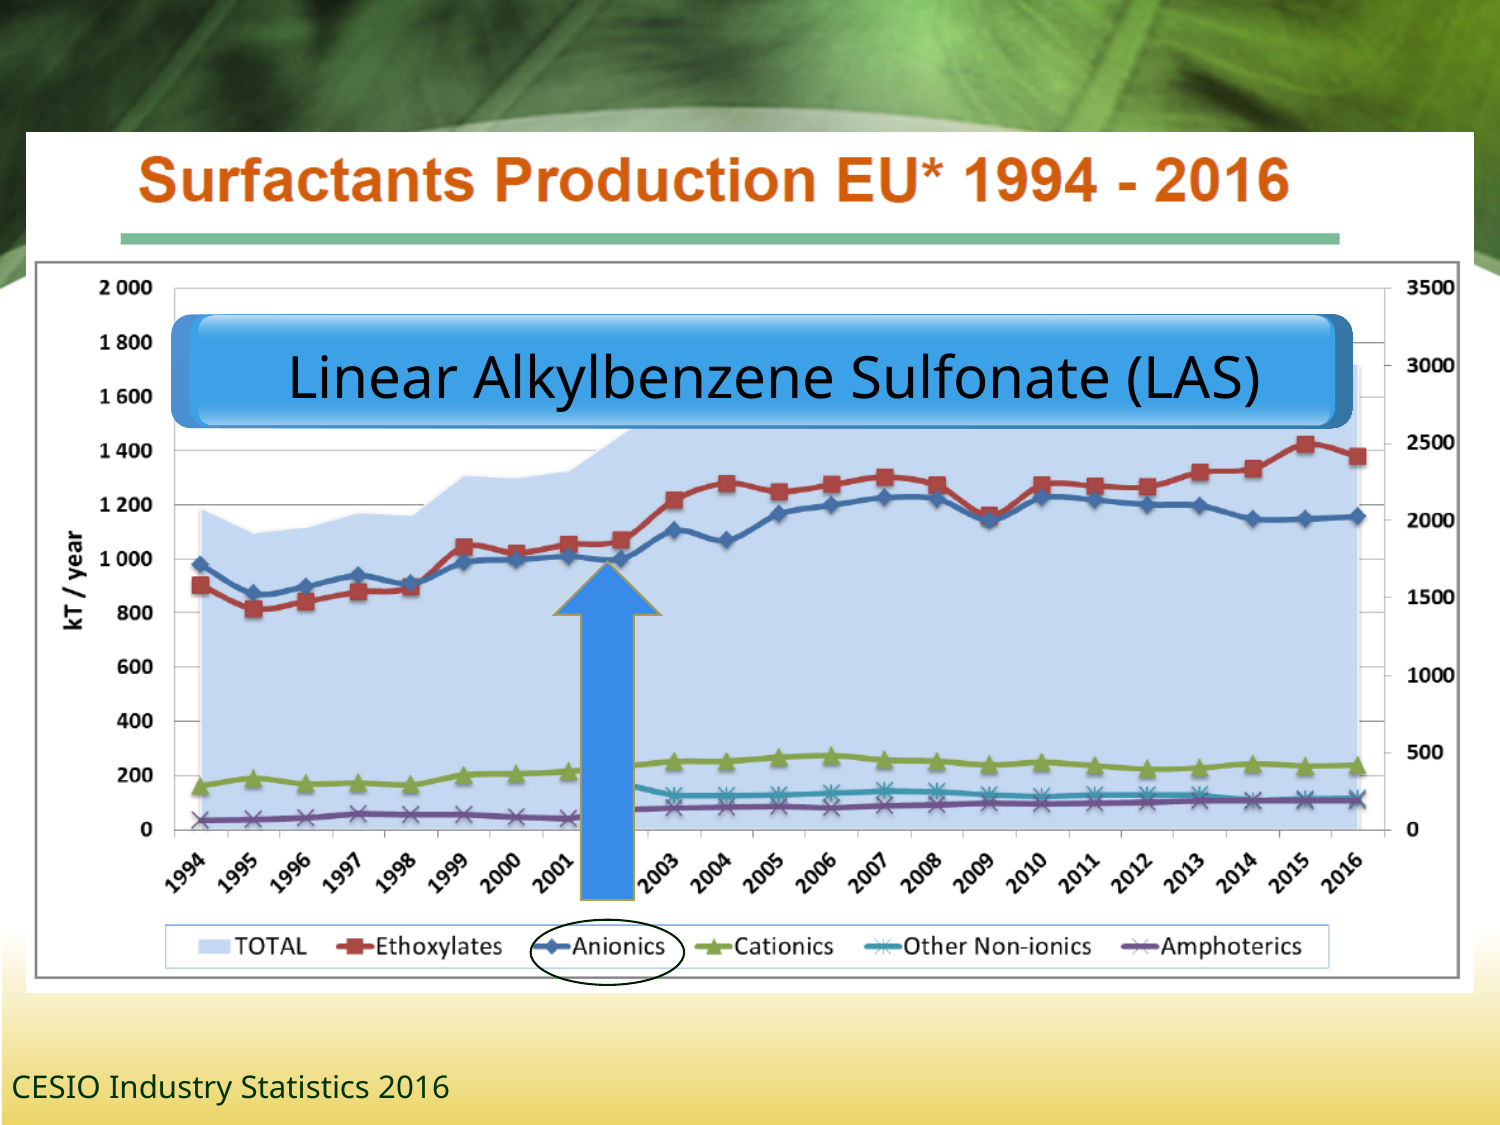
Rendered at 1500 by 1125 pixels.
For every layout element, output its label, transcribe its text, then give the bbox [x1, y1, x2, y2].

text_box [171, 314, 1353, 429]
text_box CESIO Industry Statistics 2016 [0, 1059, 466, 1113]
picture [0, 0, 1500, 993]
